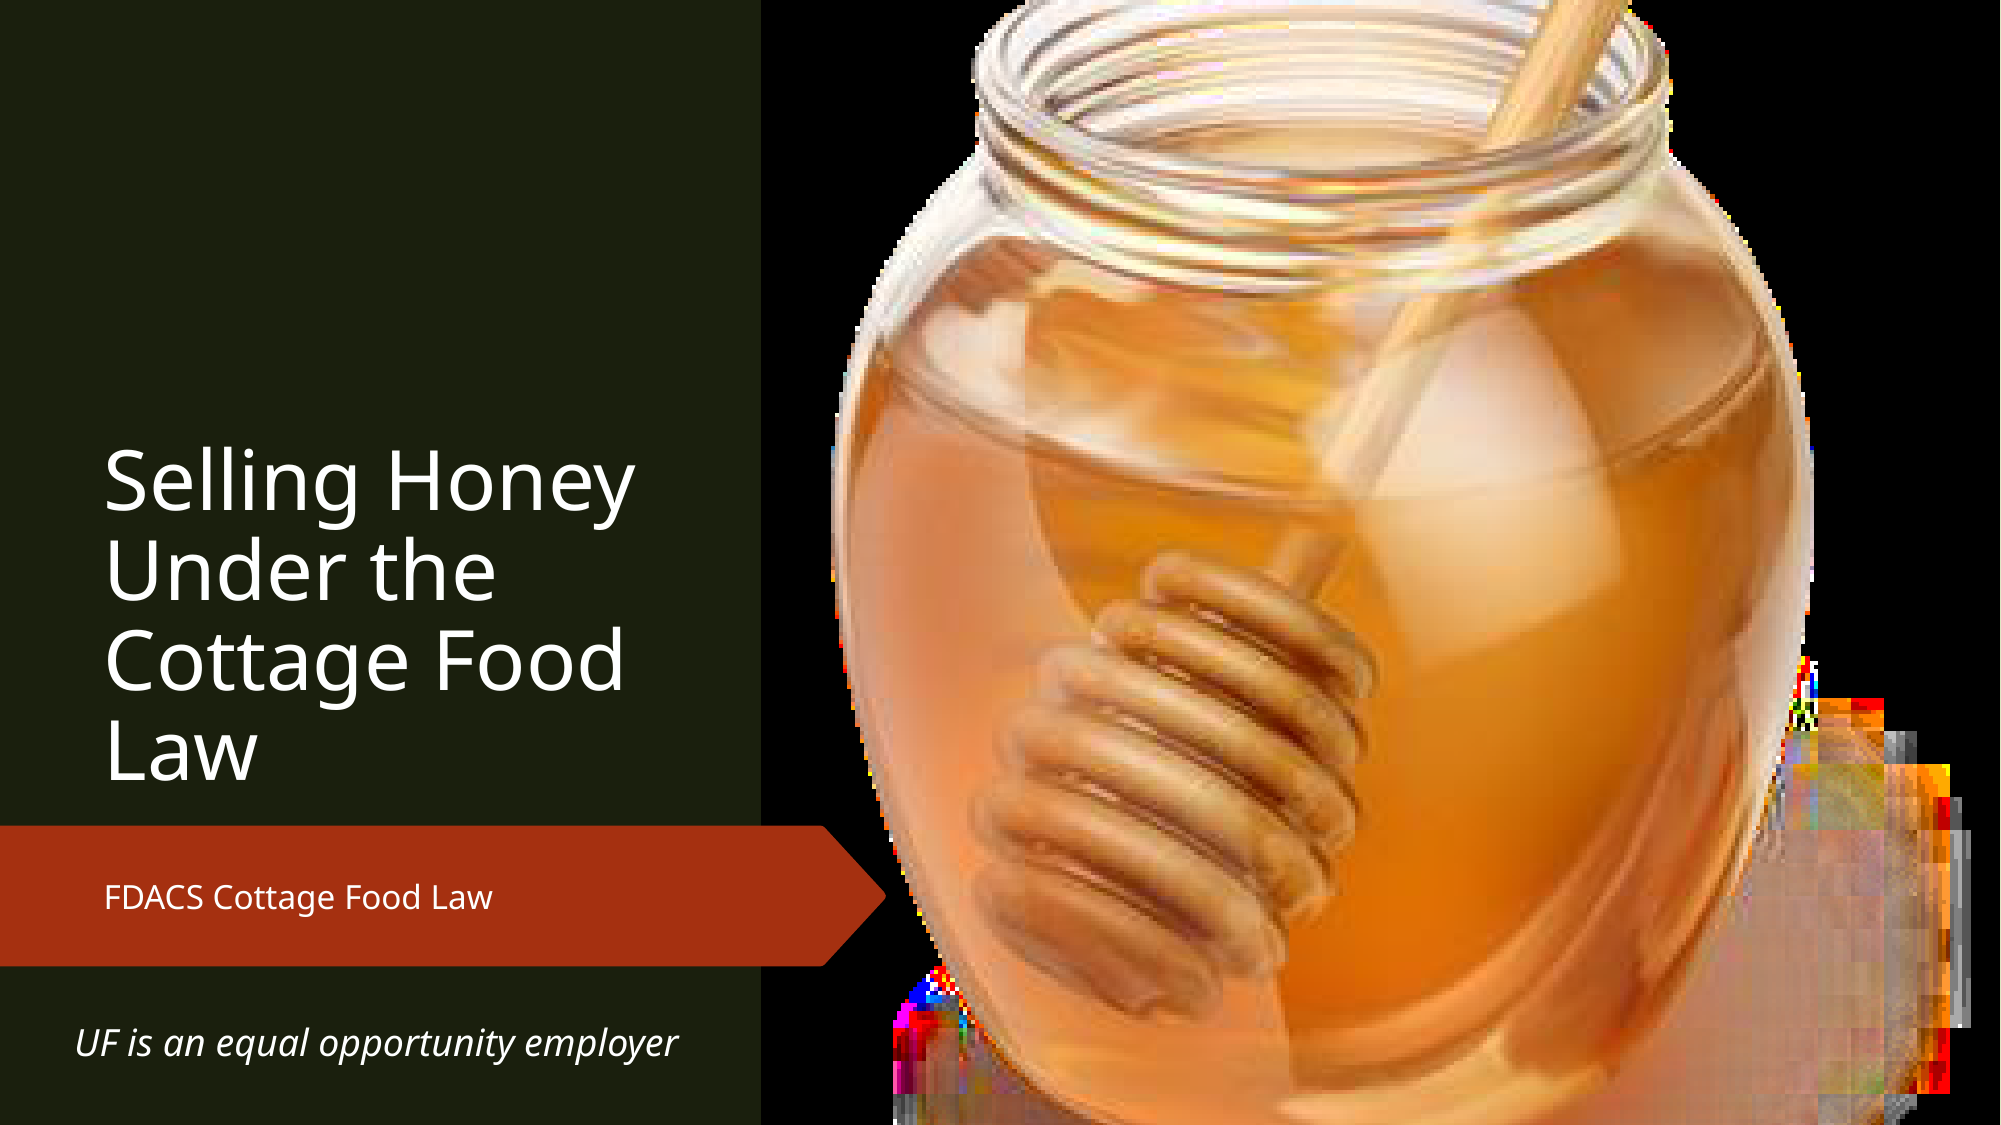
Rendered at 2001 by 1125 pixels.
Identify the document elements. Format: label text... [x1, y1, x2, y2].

text_box UF is an equal opportunity employer​ [59, 1011, 757, 1072]
text_box [0, 0, 760, 825]
title Selling Honey Under the Cottage Food Law [88, 294, 709, 806]
text_box [0, 825, 757, 967]
subtitle FDACS Cottage Food Law [88, 851, 709, 941]
picture [760, 0, 2000, 1125]
text_box [0, 967, 757, 1125]
